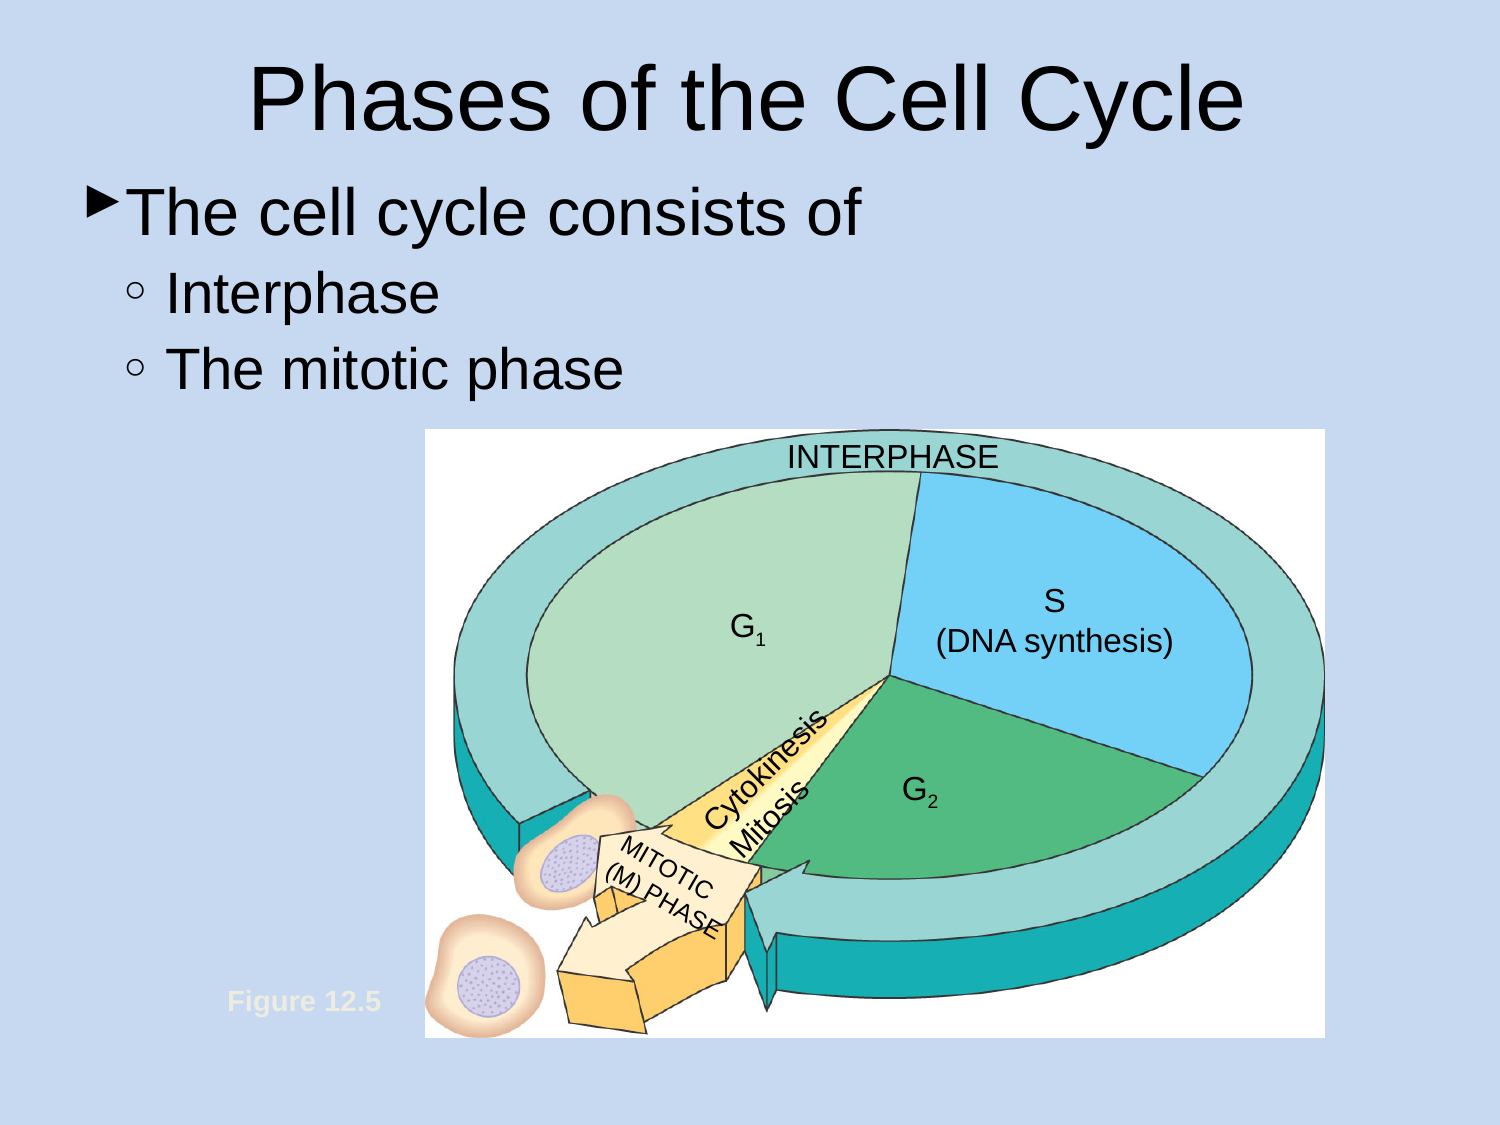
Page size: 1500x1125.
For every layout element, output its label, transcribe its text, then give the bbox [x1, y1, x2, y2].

title Phases of the Cell Cycle [73, 0, 1423, 160]
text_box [212, 427, 1326, 1038]
list The cell cycle consists of Interphase The mitotic phase [48, 160, 1449, 603]
